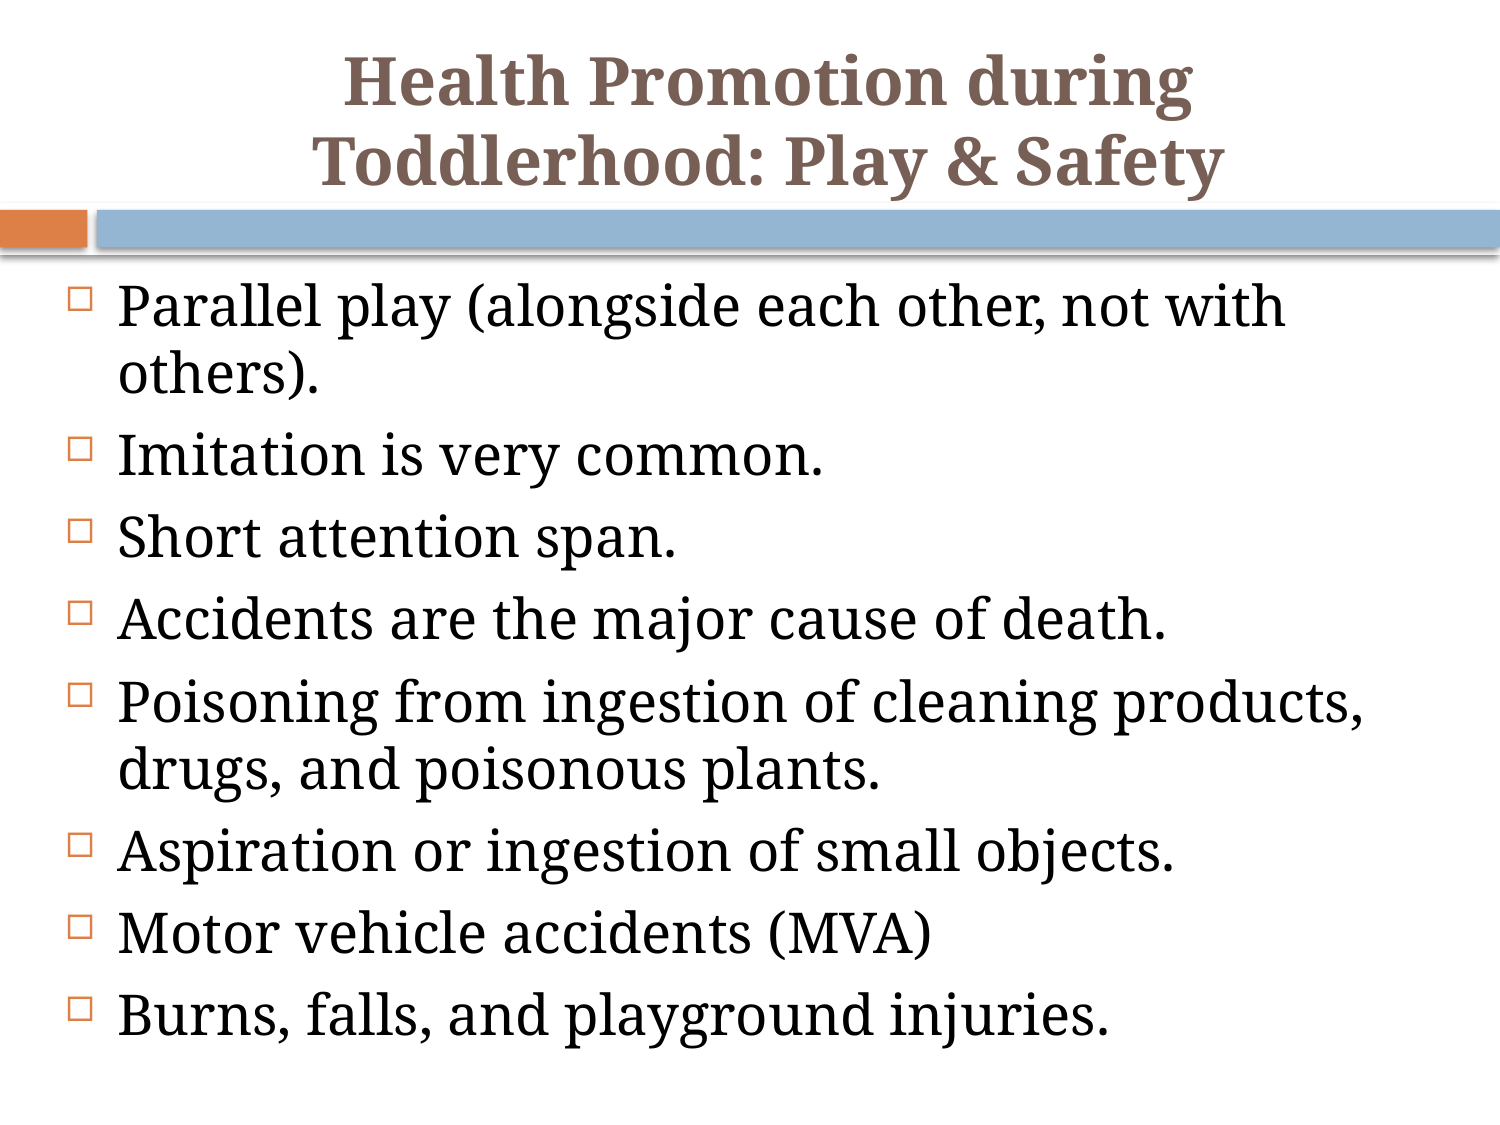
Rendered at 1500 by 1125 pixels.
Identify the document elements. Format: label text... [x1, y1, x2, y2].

title Health Promotion during Toddlerhood: Play & Safety [100, 37, 1439, 201]
list Parallel play (alongside each other, not with others). Imitation is very common. Short attention span. Accidents are the major cause of death. Poisoning from ingestion of cleaning products, drugs, and poisonous plants. Aspiration or ingestion of small objects. Motor vehicle accidents (MVA) Burns, falls, and playground injuries. [49, 262, 1451, 1063]
